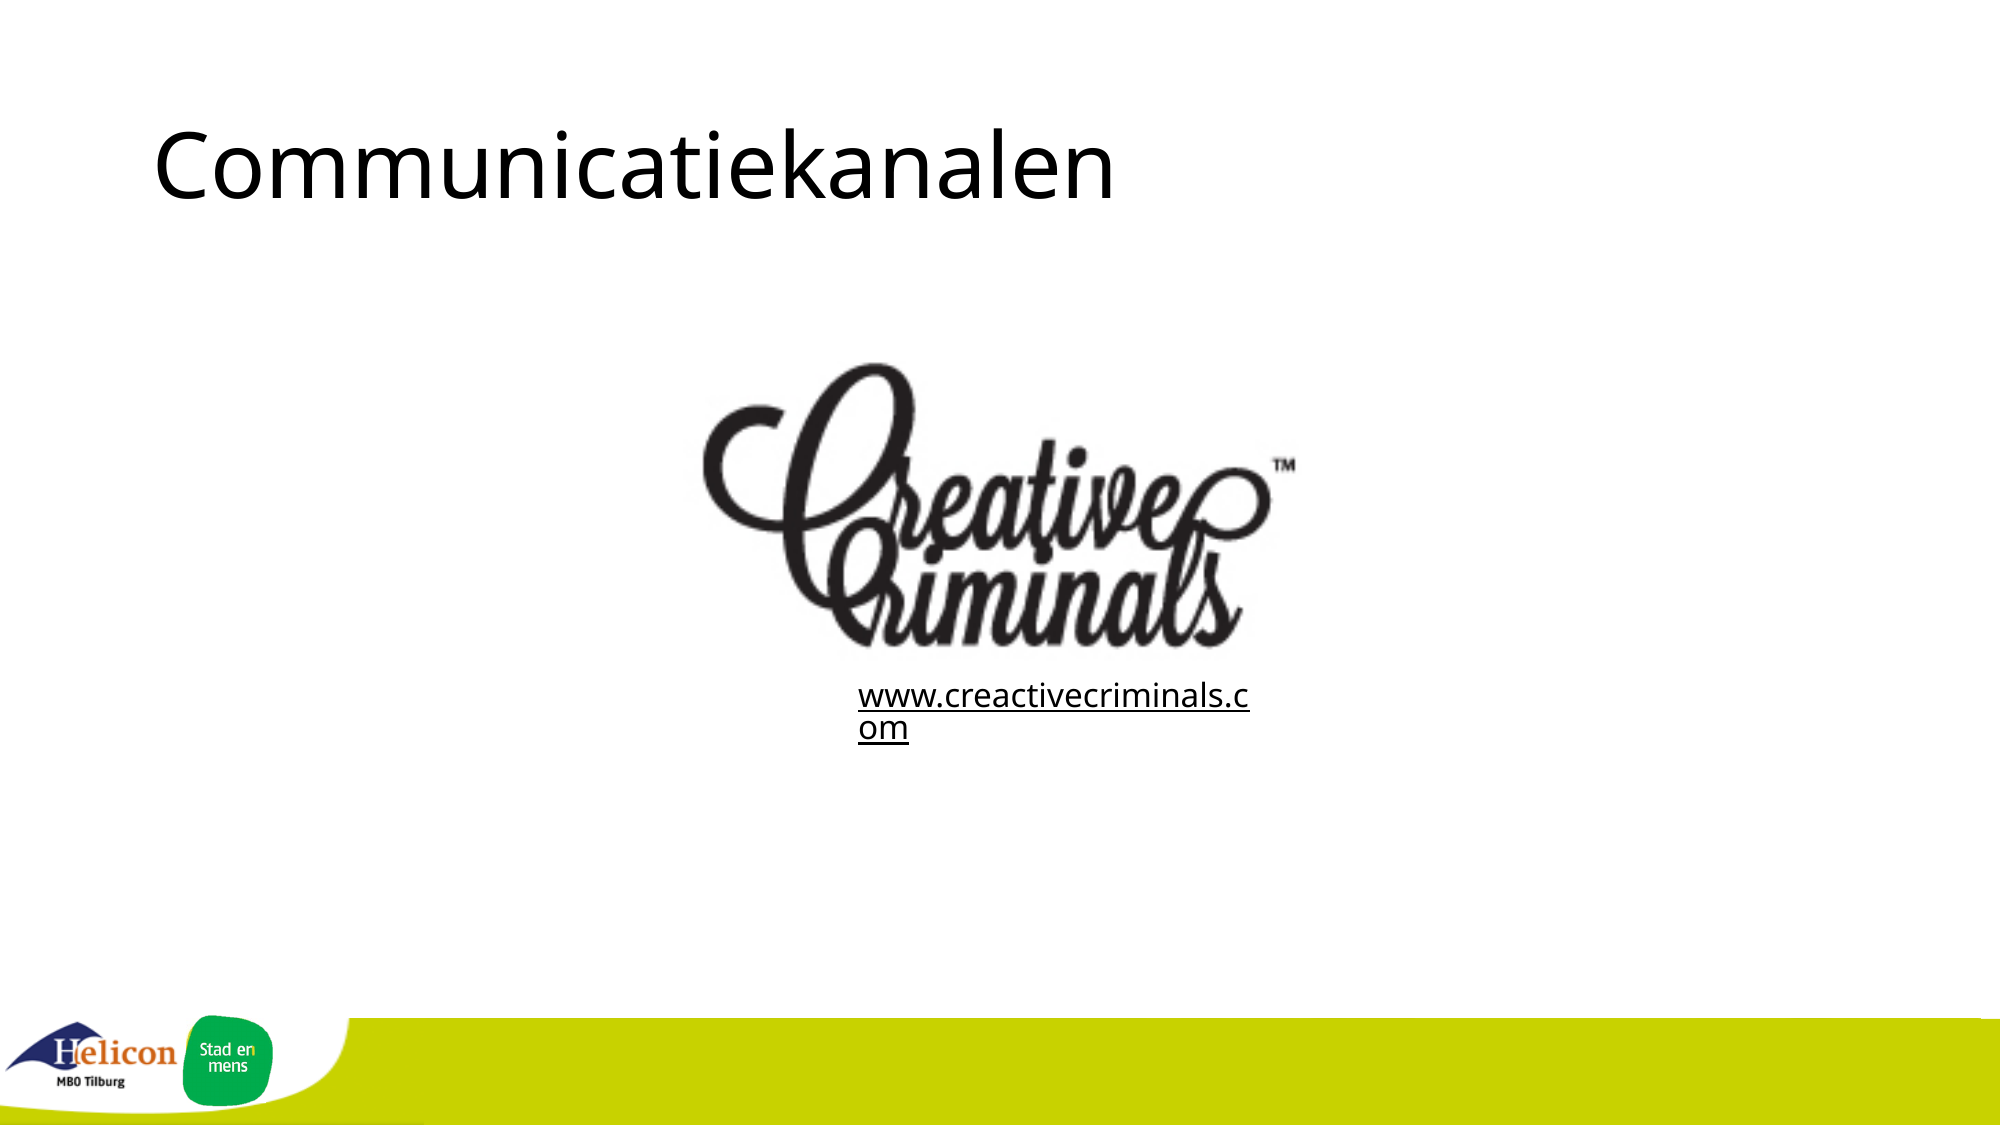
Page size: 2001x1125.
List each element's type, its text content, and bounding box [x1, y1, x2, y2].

title Communicatiekanalen [137, 59, 1863, 278]
picture [553, 360, 1447, 668]
text_box www.creactivecriminals.com [843, 668, 1277, 755]
picture [0, 1013, 424, 1125]
